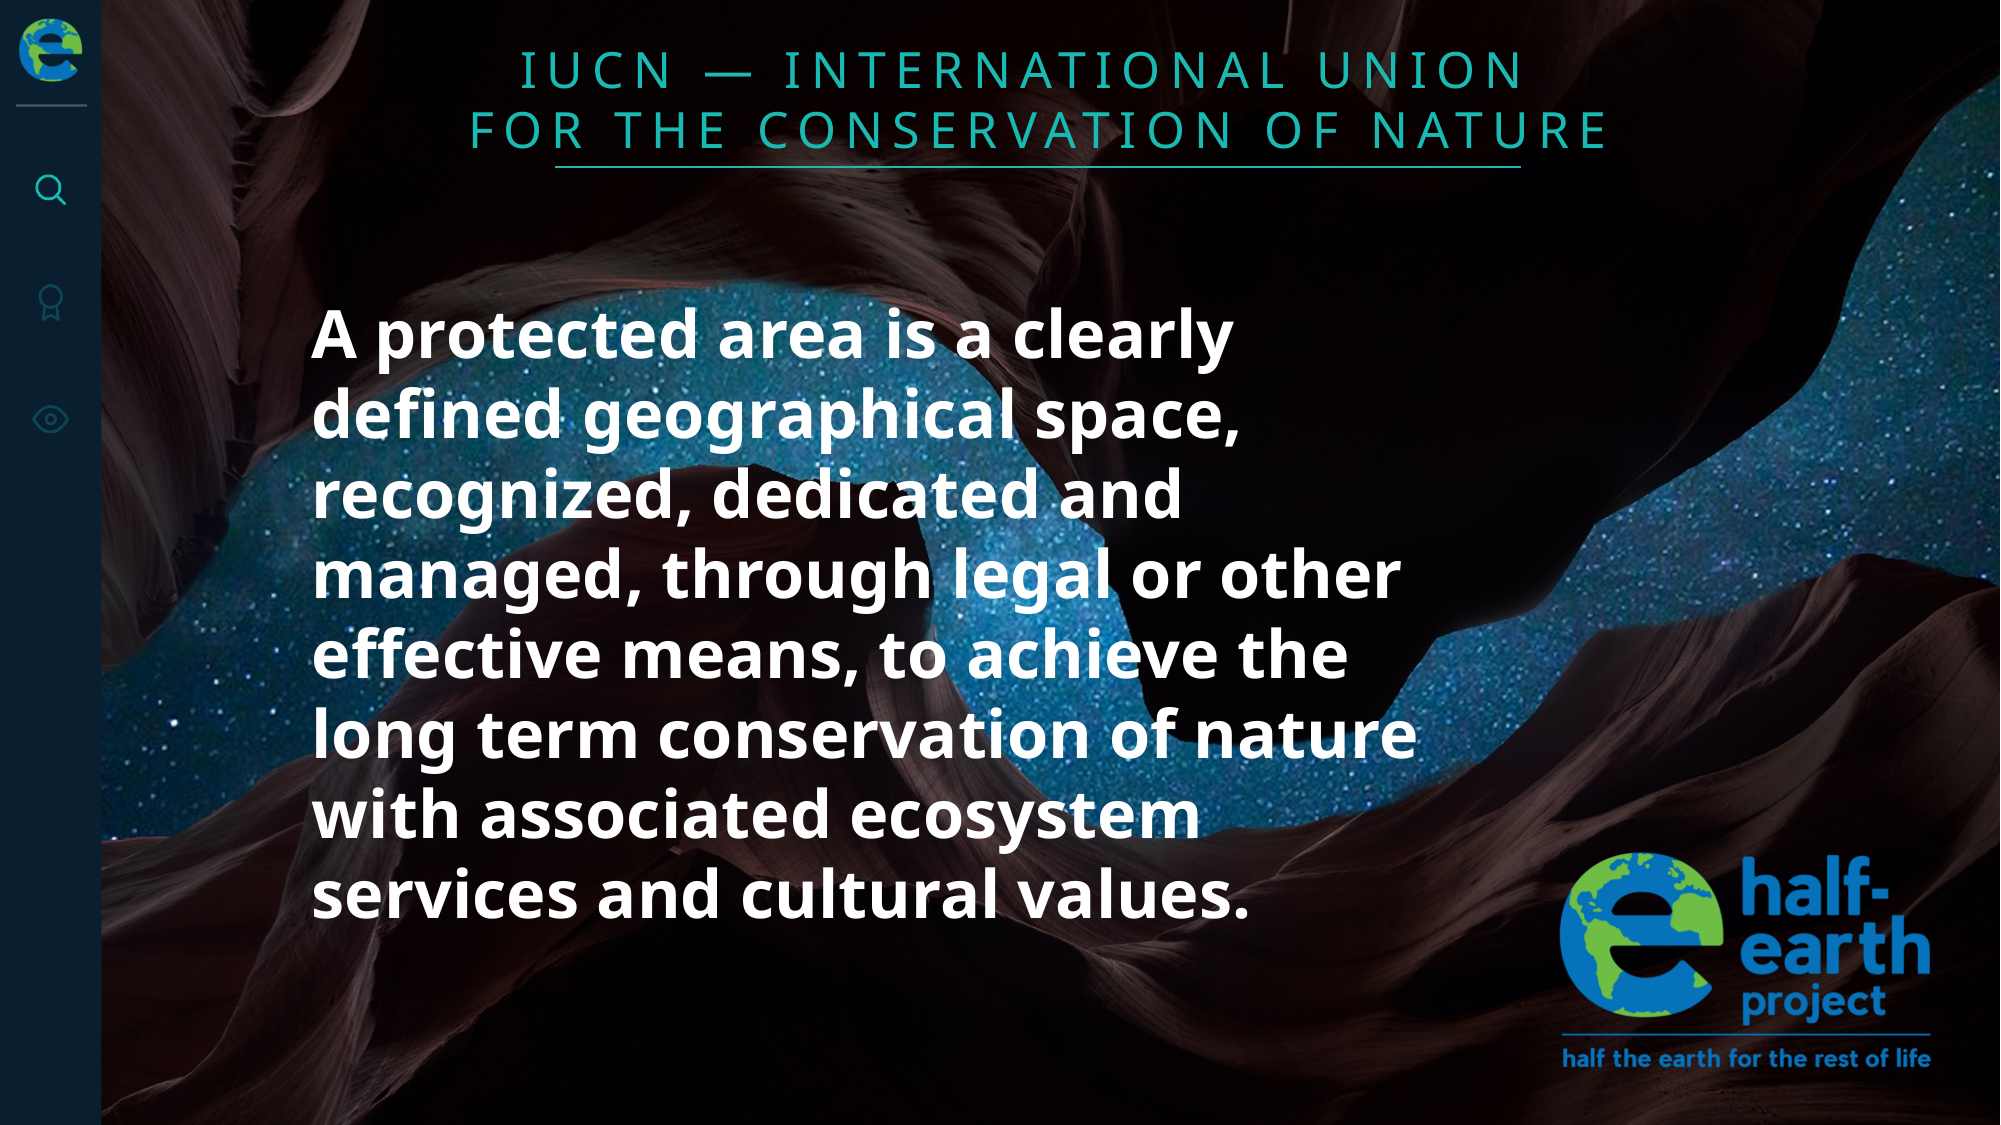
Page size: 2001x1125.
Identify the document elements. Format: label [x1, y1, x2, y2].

picture [1990, 506, 2000, 513]
text_box [0, 0, 102, 1125]
picture [32, 171, 69, 208]
picture [102, 0, 2000, 1125]
